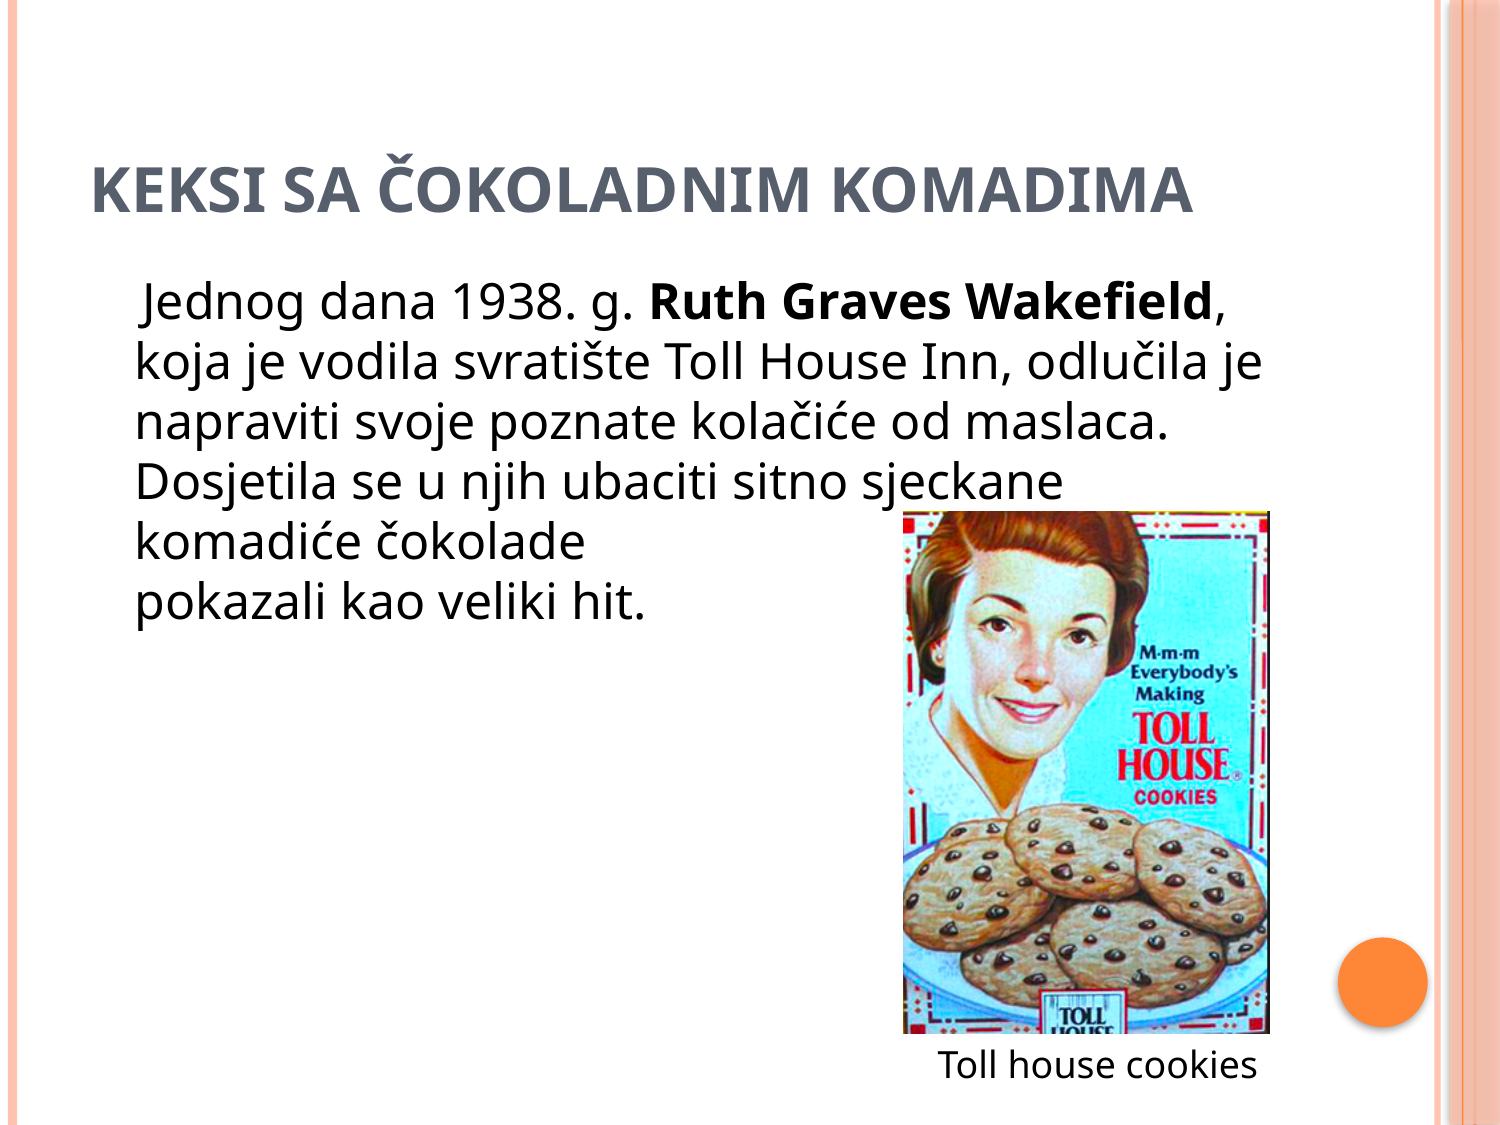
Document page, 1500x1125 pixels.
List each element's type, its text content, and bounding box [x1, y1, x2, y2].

text_box Keksi sa čokoladnim komadima [75, 45, 1300, 233]
text_box Toll house cookies [922, 1034, 1274, 1094]
text_box Jednog dana 1938. g. Ruth Graves Wakefield, koja je vodila svratište Toll House Inn, odlučila je napraviti svoje poznate kolačiće od maslaca. Dosjetila se u njih ubaciti sitno sjeckane komadiće čokolade koji su se pokazali kao veliki hit. [75, 262, 1300, 1062]
picture [902, 511, 1270, 1034]
